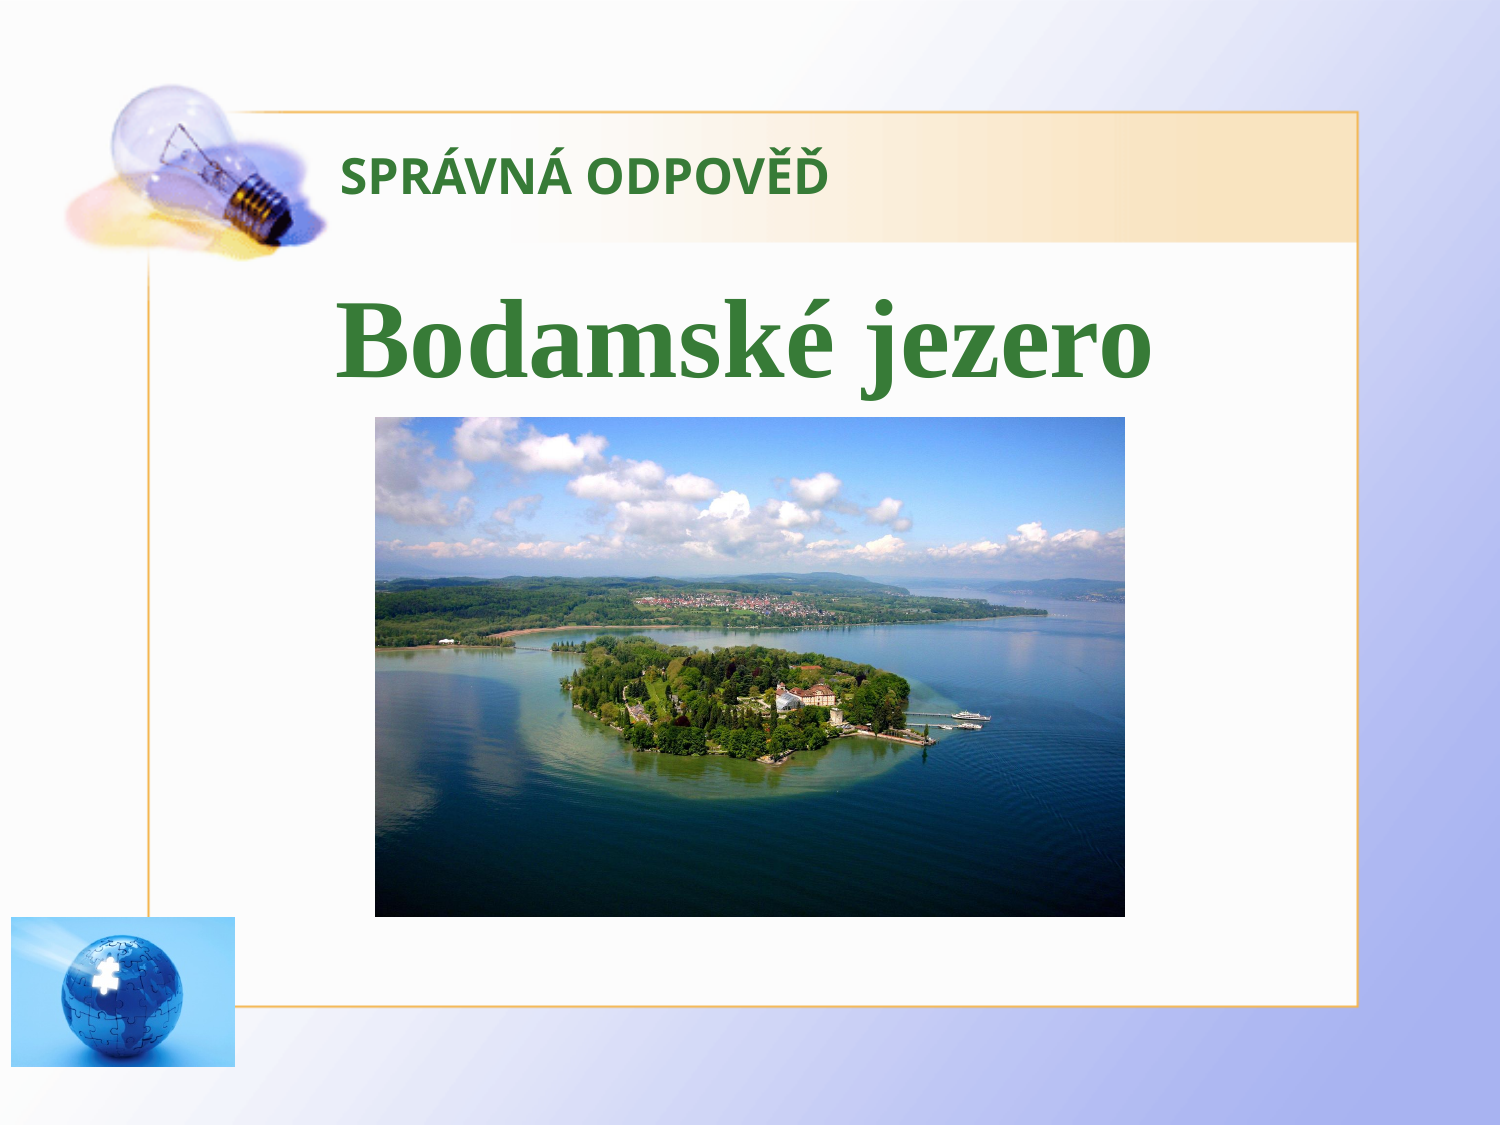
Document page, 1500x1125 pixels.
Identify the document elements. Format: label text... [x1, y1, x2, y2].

text_box Bodamské jezero [319, 257, 1170, 408]
title SPRÁVNÁ ODPOVĚĎ [324, 134, 1276, 223]
picture [0, 0, 1500, 1125]
